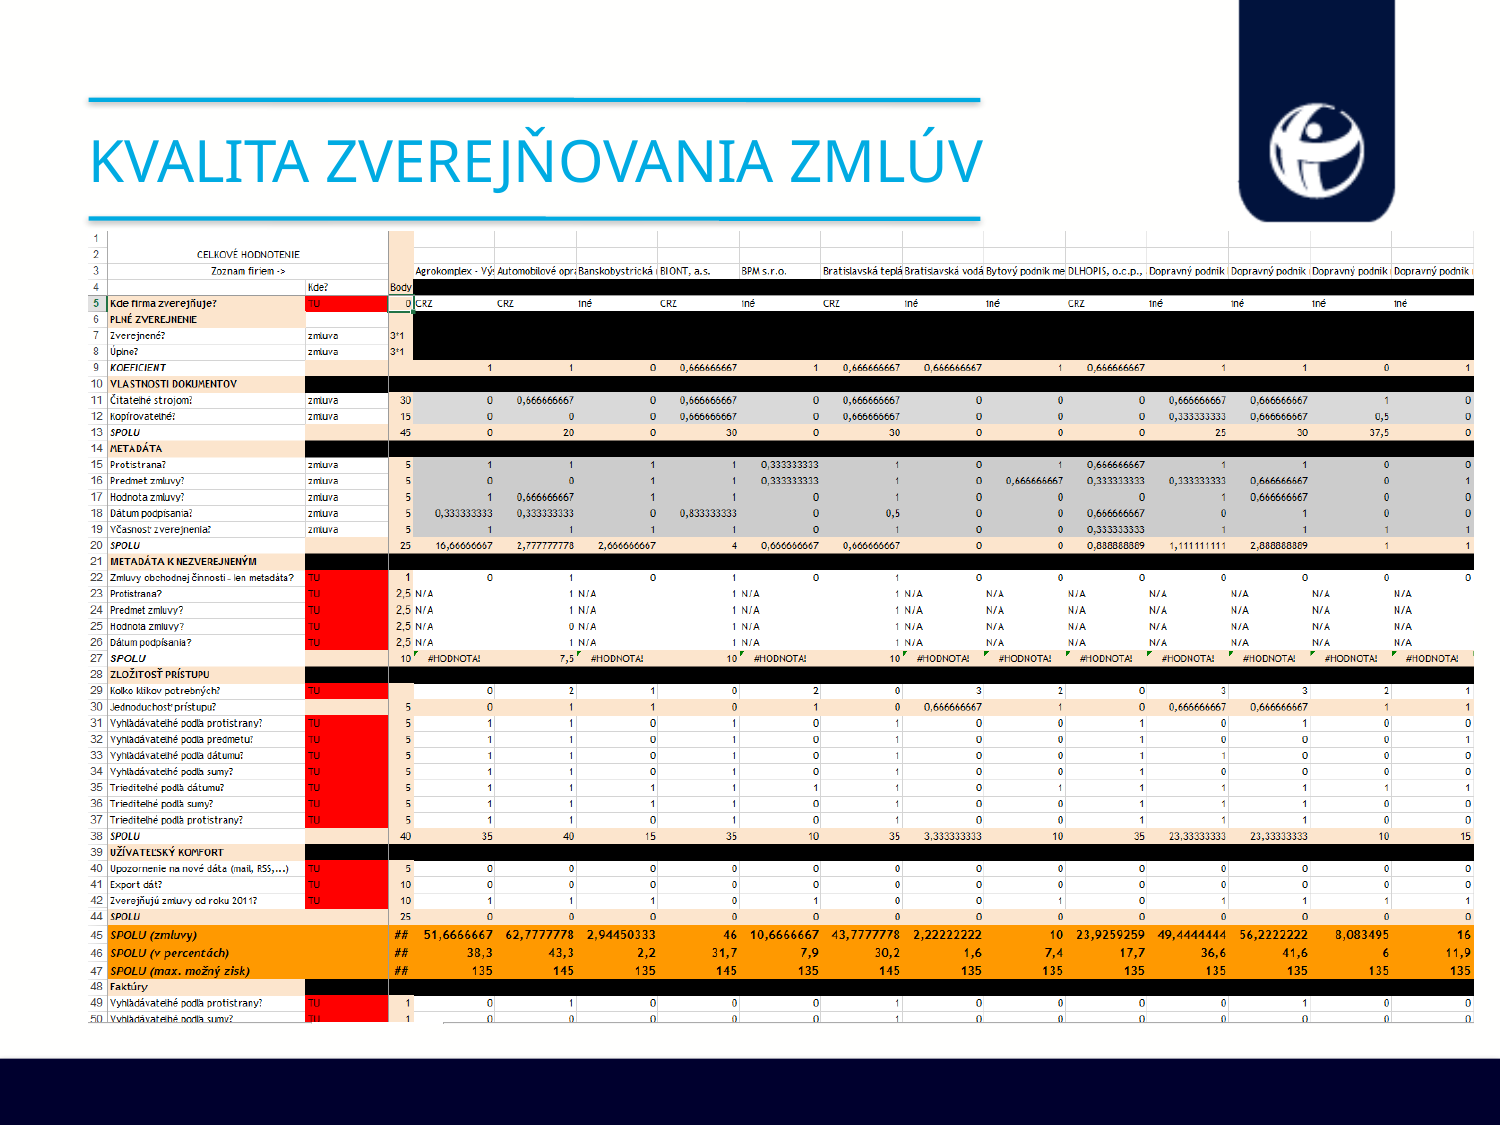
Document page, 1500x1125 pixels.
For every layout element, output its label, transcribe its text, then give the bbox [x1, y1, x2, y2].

title Kvalita zverejňovania zmlúv [88, 93, 1129, 225]
picture [88, 0, 1474, 1024]
